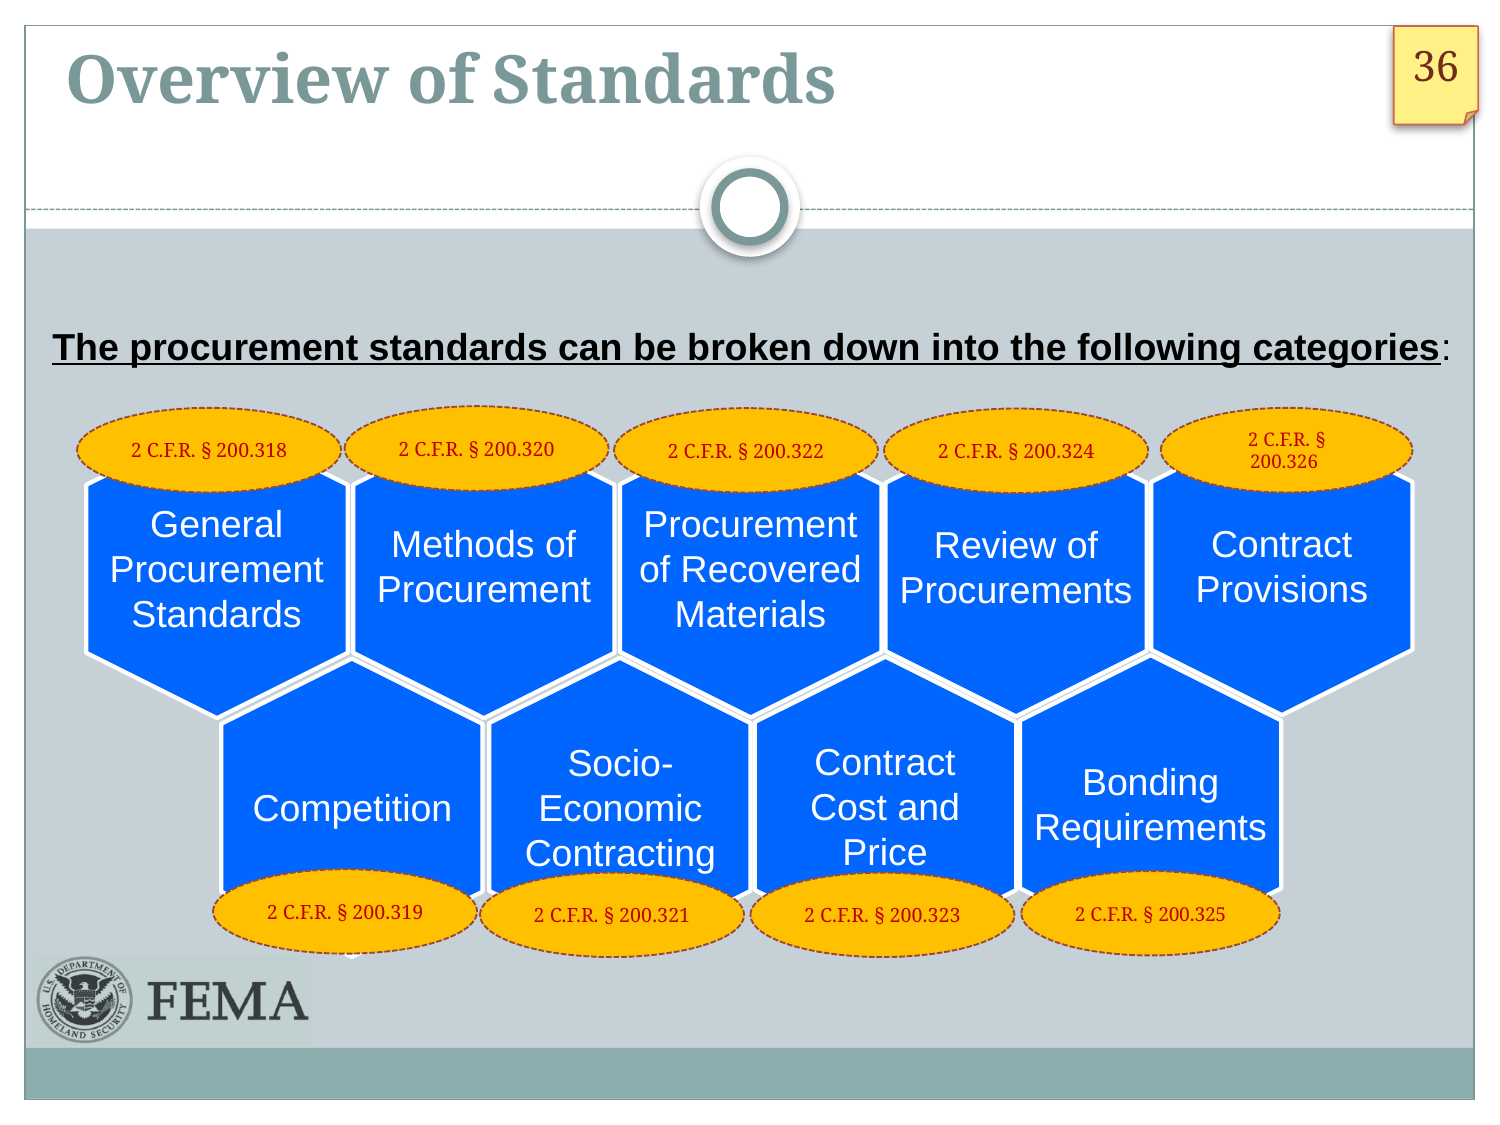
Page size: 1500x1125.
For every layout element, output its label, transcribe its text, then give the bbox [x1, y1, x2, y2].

text_box 2 C.F.R. § 200.320 [391, 405, 563, 416]
title Overview of Standards [50, 0, 1450, 125]
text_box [876, 417, 1138, 717]
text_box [1011, 654, 1290, 954]
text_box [1142, 416, 1422, 716]
text_box 2 C.F.R. § 200.326 [1222, 406, 1349, 413]
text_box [220, 658, 483, 958]
text_box 2 C.F.R. § 200.318 [131, 406, 288, 416]
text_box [754, 656, 1005, 956]
text_box 2 C.F.R. § 200.324 [945, 407, 1087, 414]
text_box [85, 419, 348, 719]
text_box The procurement standards can be broken down into the following categories: [37, 315, 1478, 376]
text_box 2 C.F.R. § 200.322 [669, 407, 823, 415]
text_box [619, 418, 872, 718]
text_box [488, 657, 748, 957]
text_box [352, 419, 615, 656]
